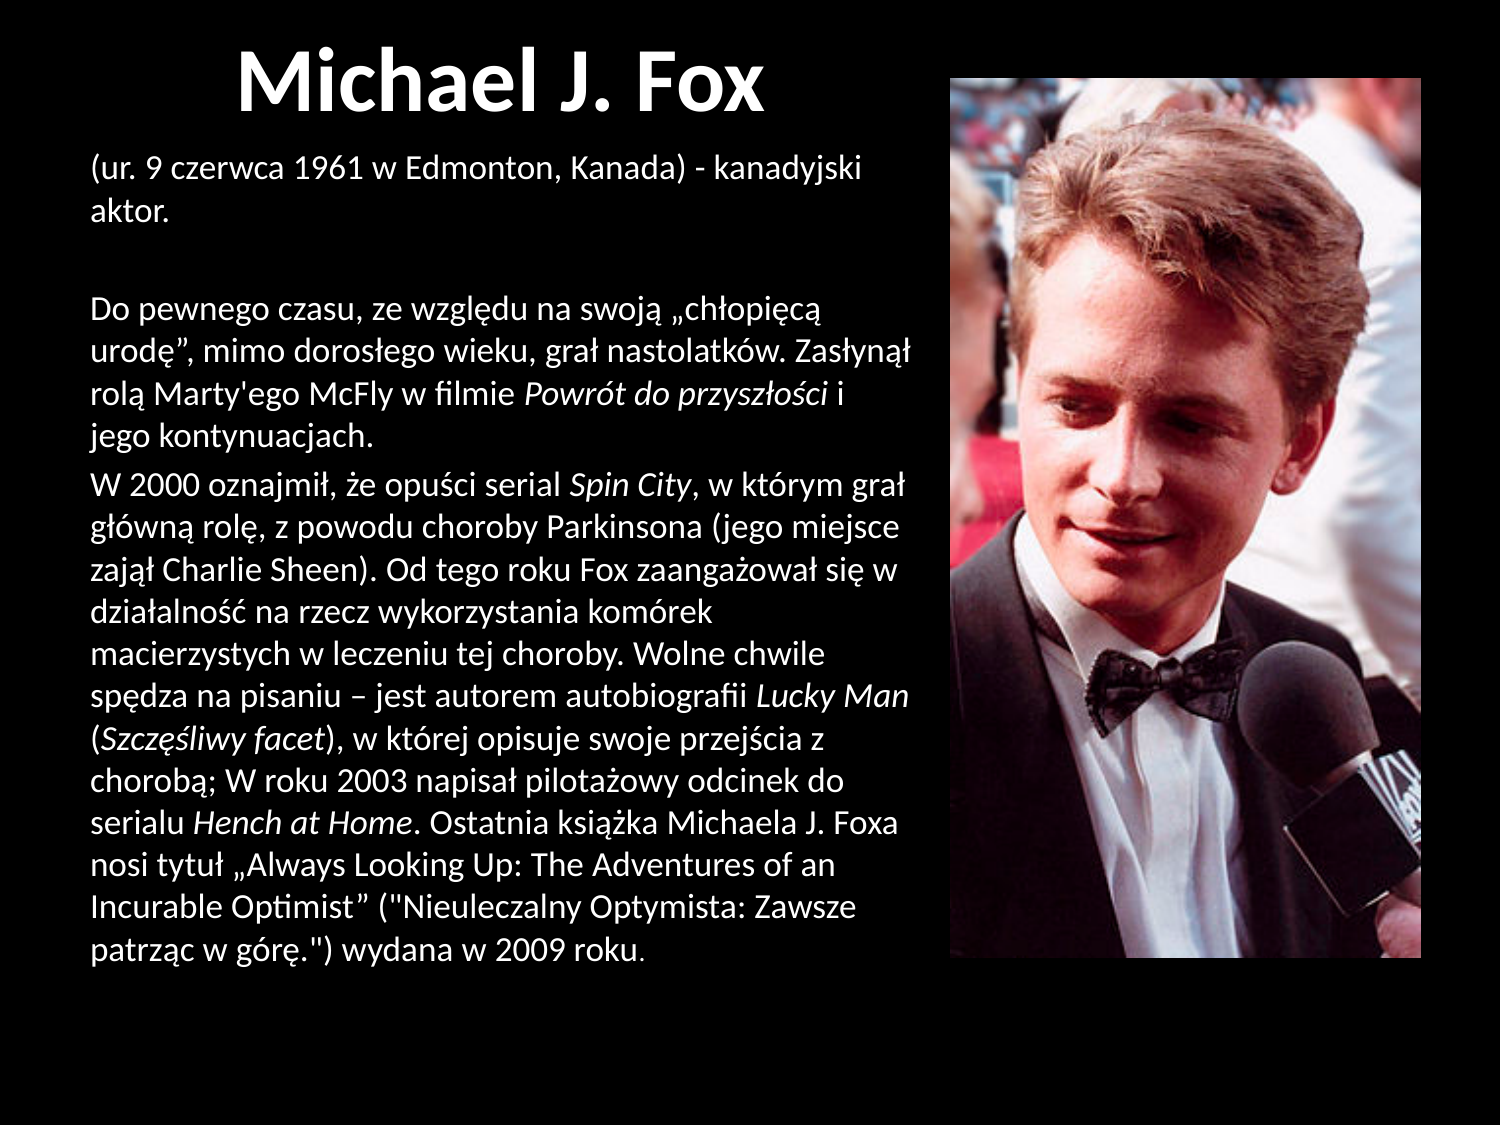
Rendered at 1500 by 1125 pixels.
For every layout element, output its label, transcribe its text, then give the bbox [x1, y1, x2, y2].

list (ur. 9 czerwca 1961 w Edmonton, Kanada) - kanadyjski aktor. Do pewnego czasu, ze względu na swoją „chłopięcą urodę”, mimo dorosłego wieku, grał nastolatków. Zasłynął rolą Marty'ego McFly w filmie Powrót do przyszłości i jego kontynuacjach. W 2000 oznajmił, że opuści serial Spin City, w którym grał główną rolę, z powodu choroby Parkinsona (jego miejsce zajął Charlie Sheen). Od tego roku Fox zaangażował się w działalność na rzecz wykorzystania komórek macierzystych w leczeniu tej choroby. Wolne chwile spędza na pisaniu – jest autorem autobiografii Lucky Man (Szczęśliwy facet), w której opisuje swoje przejścia z chorobą; W roku 2003 napisał pilotażowy odcinek do serialu Hench at Home. Ostatnia książka Michaela J. Foxa nosi tytuł „Always Looking Up: The Adventures of an Incurable Optimist” ("Nieuleczalny Optymista: Zawsze patrząc w górę.") wydana w 2009 roku. [75, 137, 928, 1005]
picture [950, 77, 1421, 958]
title Michael J. Fox [75, 44, 928, 137]
